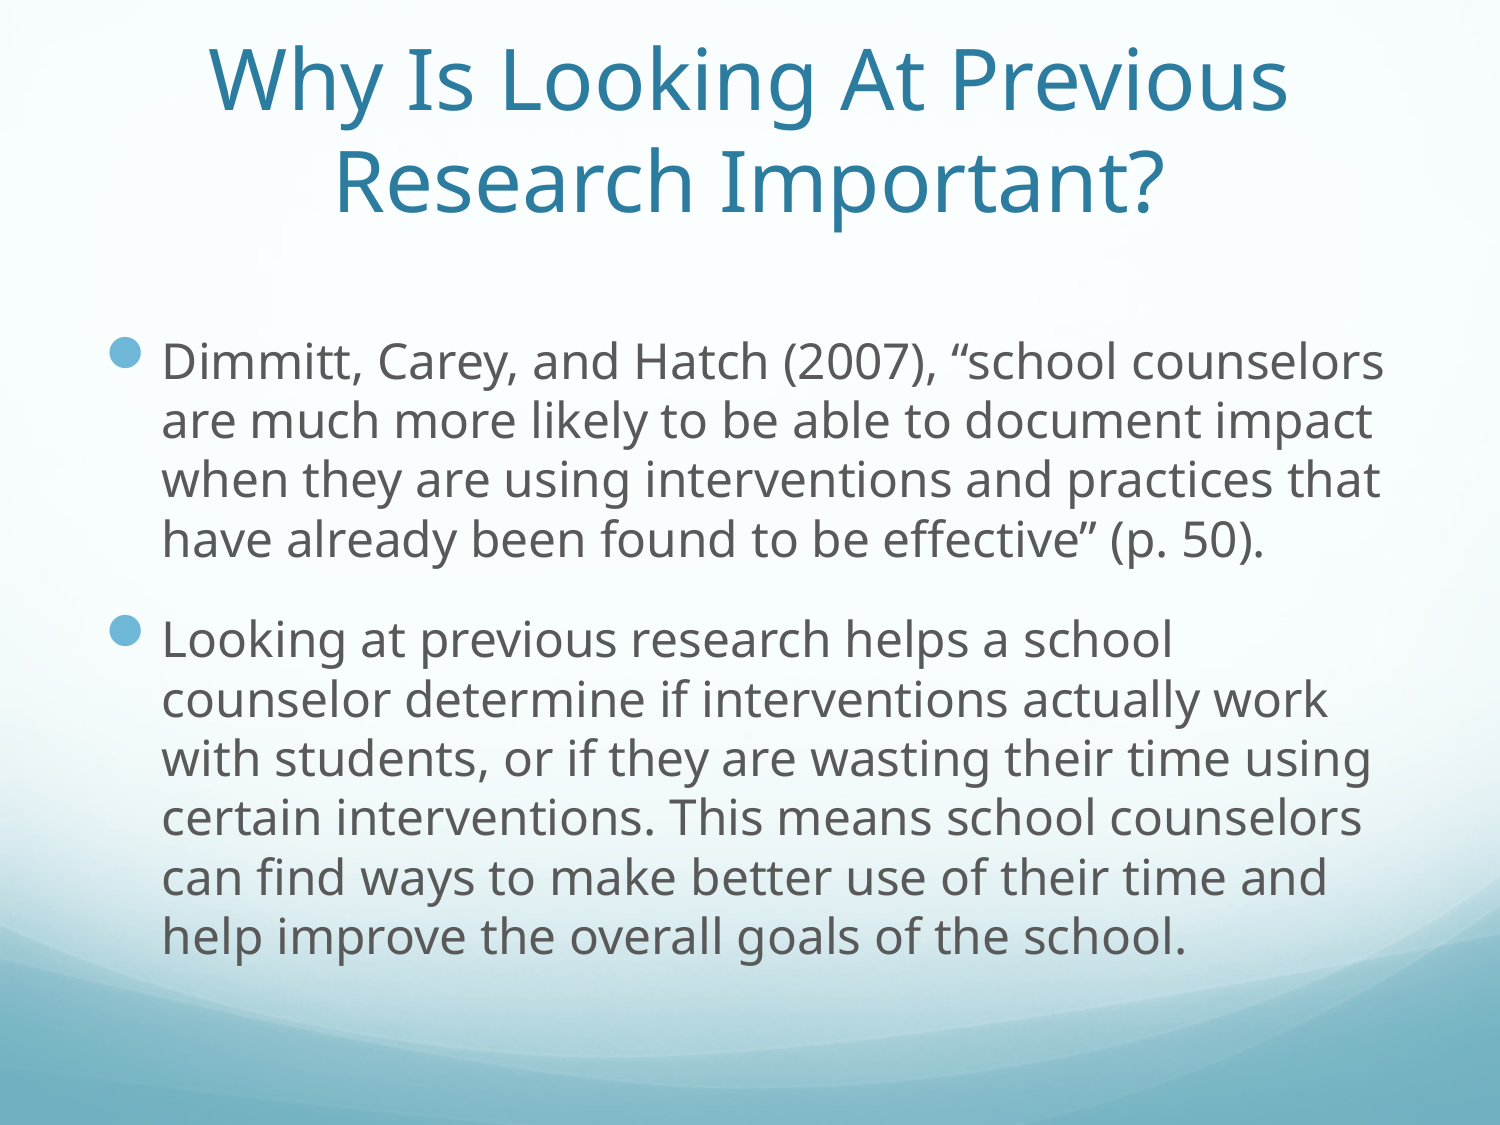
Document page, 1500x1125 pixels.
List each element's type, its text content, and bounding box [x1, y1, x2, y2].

title Why Is Looking At Previous Research Important? [90, 17, 1410, 237]
list Dimmitt, Carey, and Hatch (2007), “school counselors are much more likely to be able to document impact when they are using interventions and practices that have already been found to be effective” (p. 50). Looking at previous research helps a school counselor determine if interventions actually work with students, or if they are wasting their time using certain interventions. This means school counselors can find ways to make better use of their time and help improve the overall goals of the school. [90, 322, 1410, 1035]
